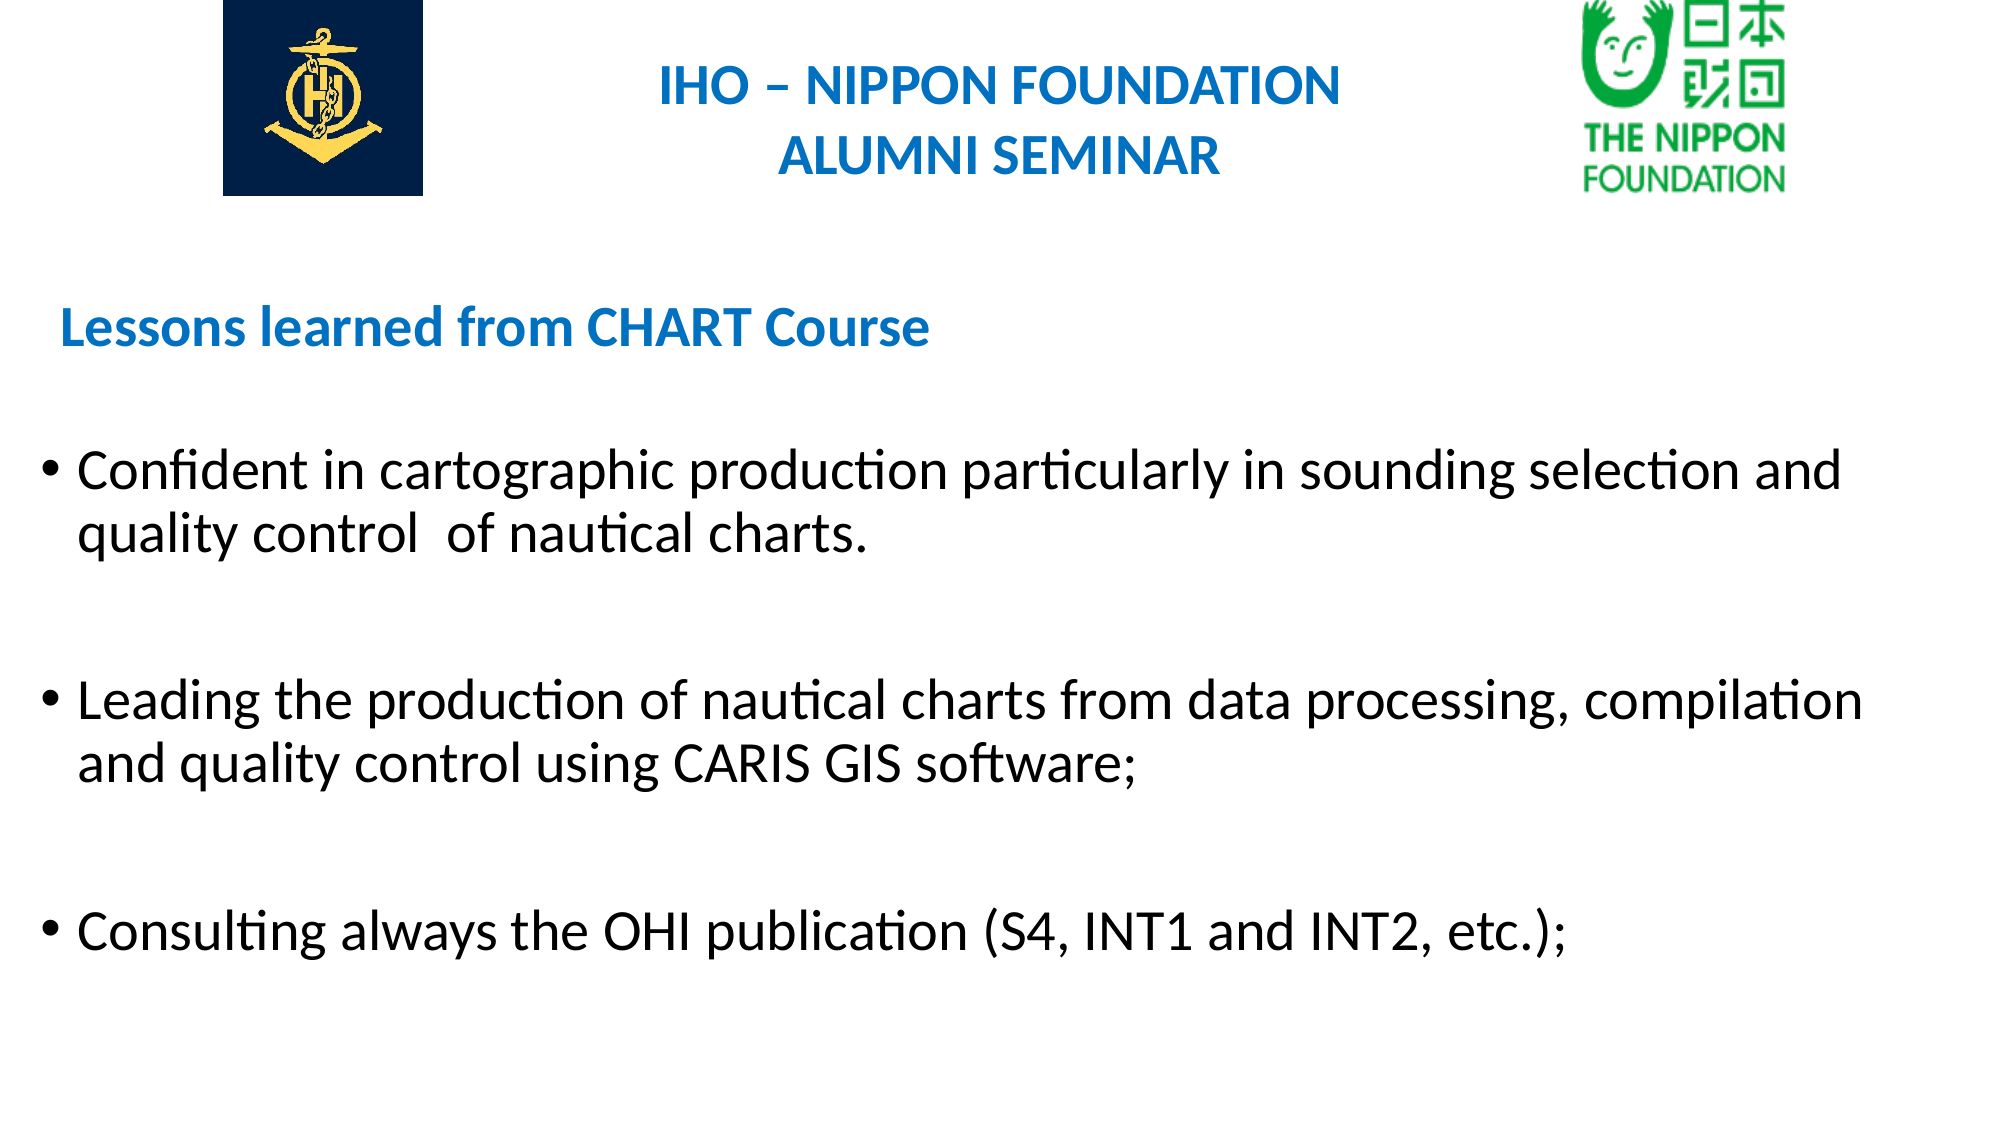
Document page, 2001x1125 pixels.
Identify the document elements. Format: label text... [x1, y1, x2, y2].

text_box IHO – NIPPON FOUNDATION ALUMNI SEMINAR [564, 39, 1436, 194]
picture [223, 0, 423, 196]
list Confident in cartographic production particularly in sounding selection and quality control of nautical charts. Leading the production of nautical charts from data processing, compilation and quality control using CARIS GIS software; Consulting always the OHI publication (S4, INT1 and INT2, etc.); [25, 341, 1906, 1055]
picture [1577, 0, 1789, 198]
title Lessons learned from CHART Course [45, 274, 1771, 341]
